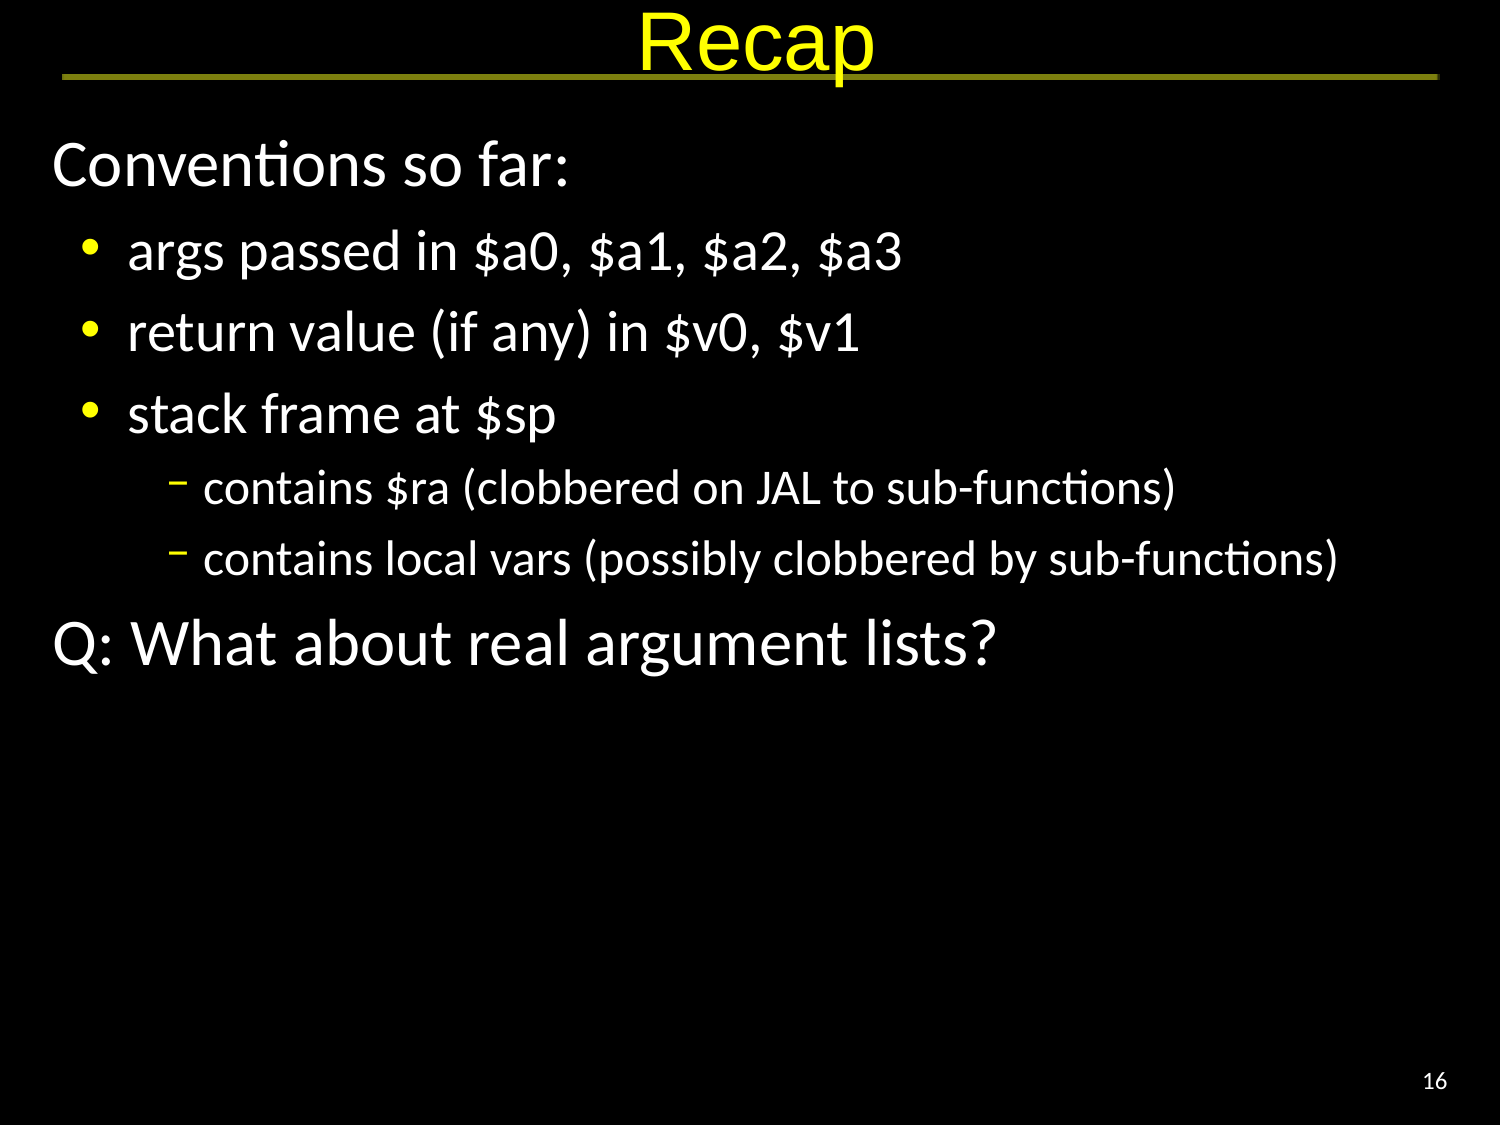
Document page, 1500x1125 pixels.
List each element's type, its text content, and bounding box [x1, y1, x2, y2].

picture [62, 75, 1440, 80]
title Recap [50, 0, 1463, 75]
list Conventions so far: args passed in $a0, $a1, $a2, $a3 return value (if any) in $v0, $v1 stack frame at $sp contains $ra (clobbered on JAL to sub-functions) contains local vars (possibly clobbered by sub-functions) Q: What about real argument lists? [37, 112, 1463, 1063]
